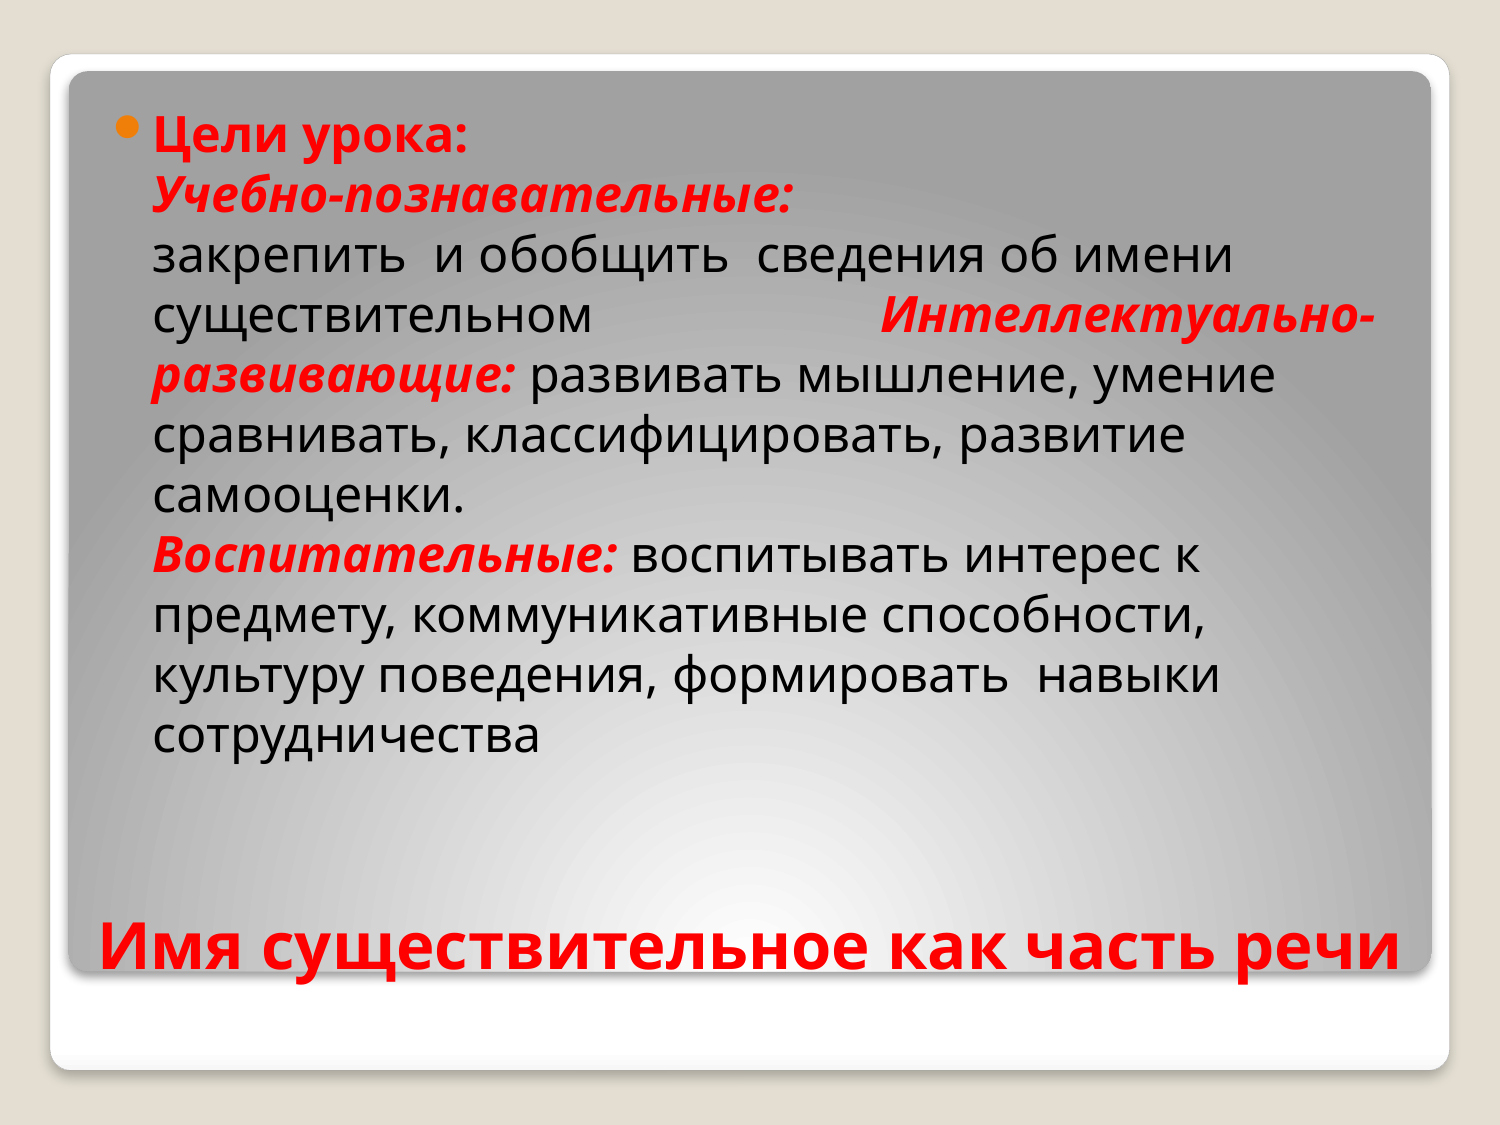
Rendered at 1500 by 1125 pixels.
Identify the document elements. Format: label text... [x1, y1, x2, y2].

title Имя существительное как часть речи [82, 817, 1425, 990]
list Цели урока: Учебно-познавательные: закрепить и обобщить сведения об имени существительном Интеллектуально-развивающие: развивать мышление, умение сравнивать, классифицировать, развитие самооценки. Воспитательные: воспитывать интерес к предмету, коммуникативные способности, культуру поведения, формировать навыки сотрудничества [82, 86, 1425, 774]
